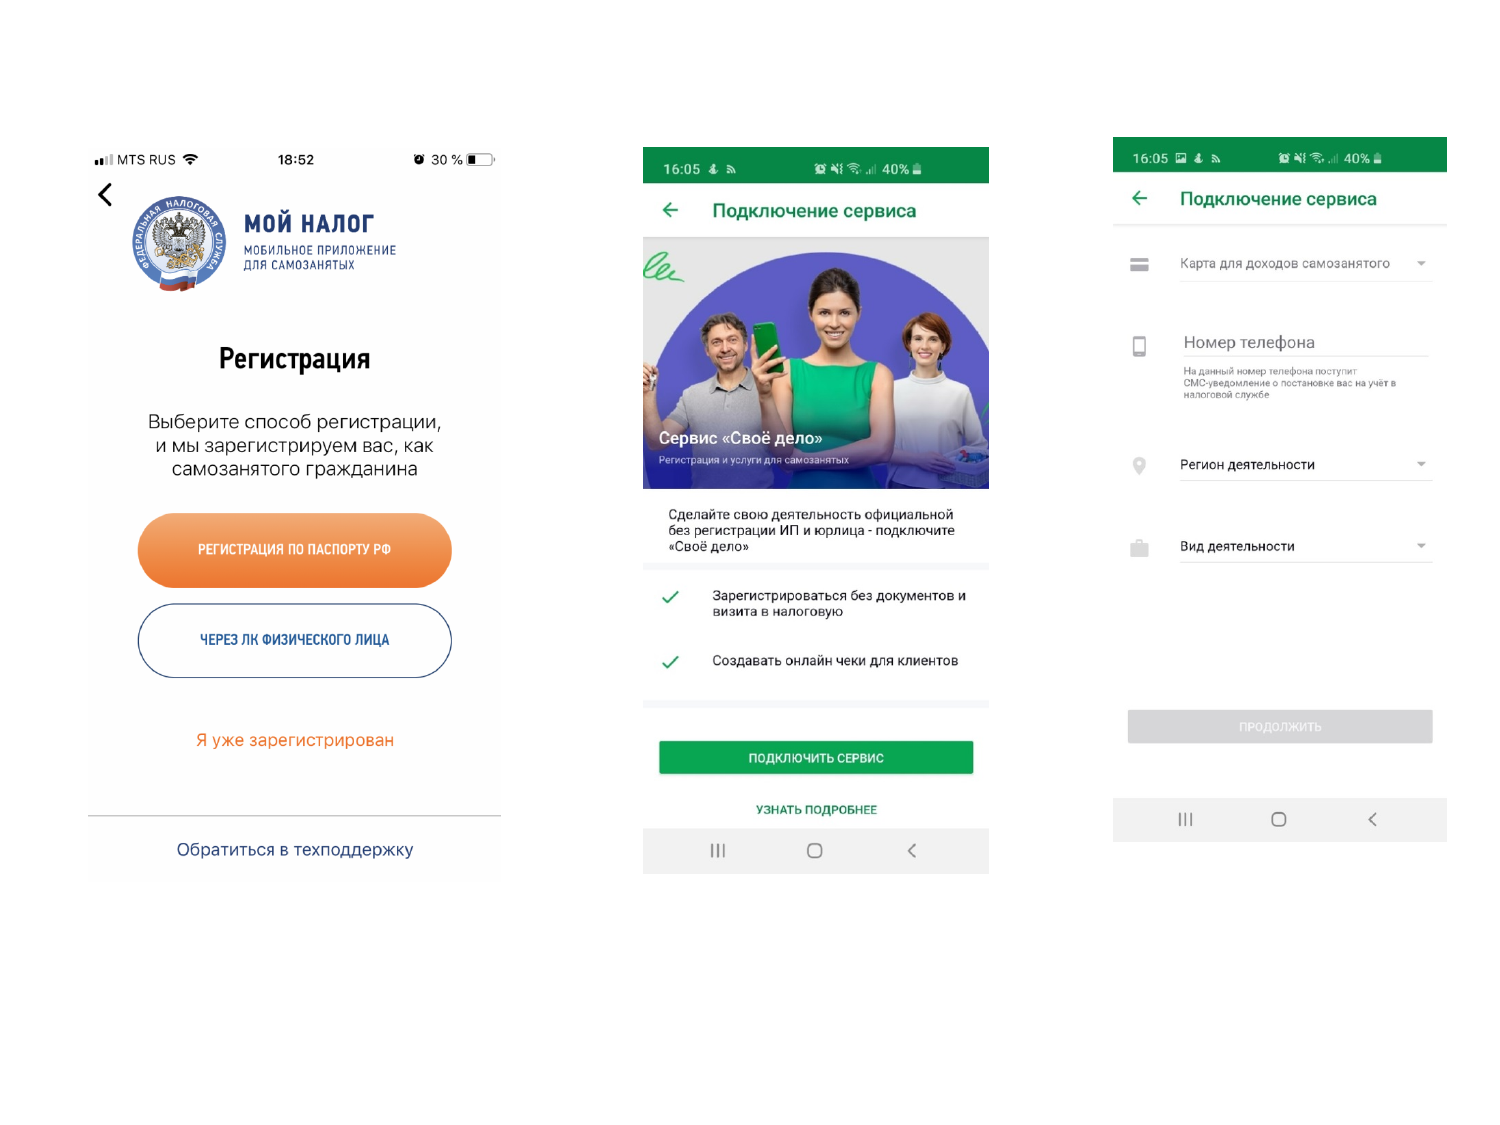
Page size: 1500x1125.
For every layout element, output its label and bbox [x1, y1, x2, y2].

picture [1112, 136, 1448, 842]
list [88, 148, 501, 882]
picture [643, 147, 989, 874]
